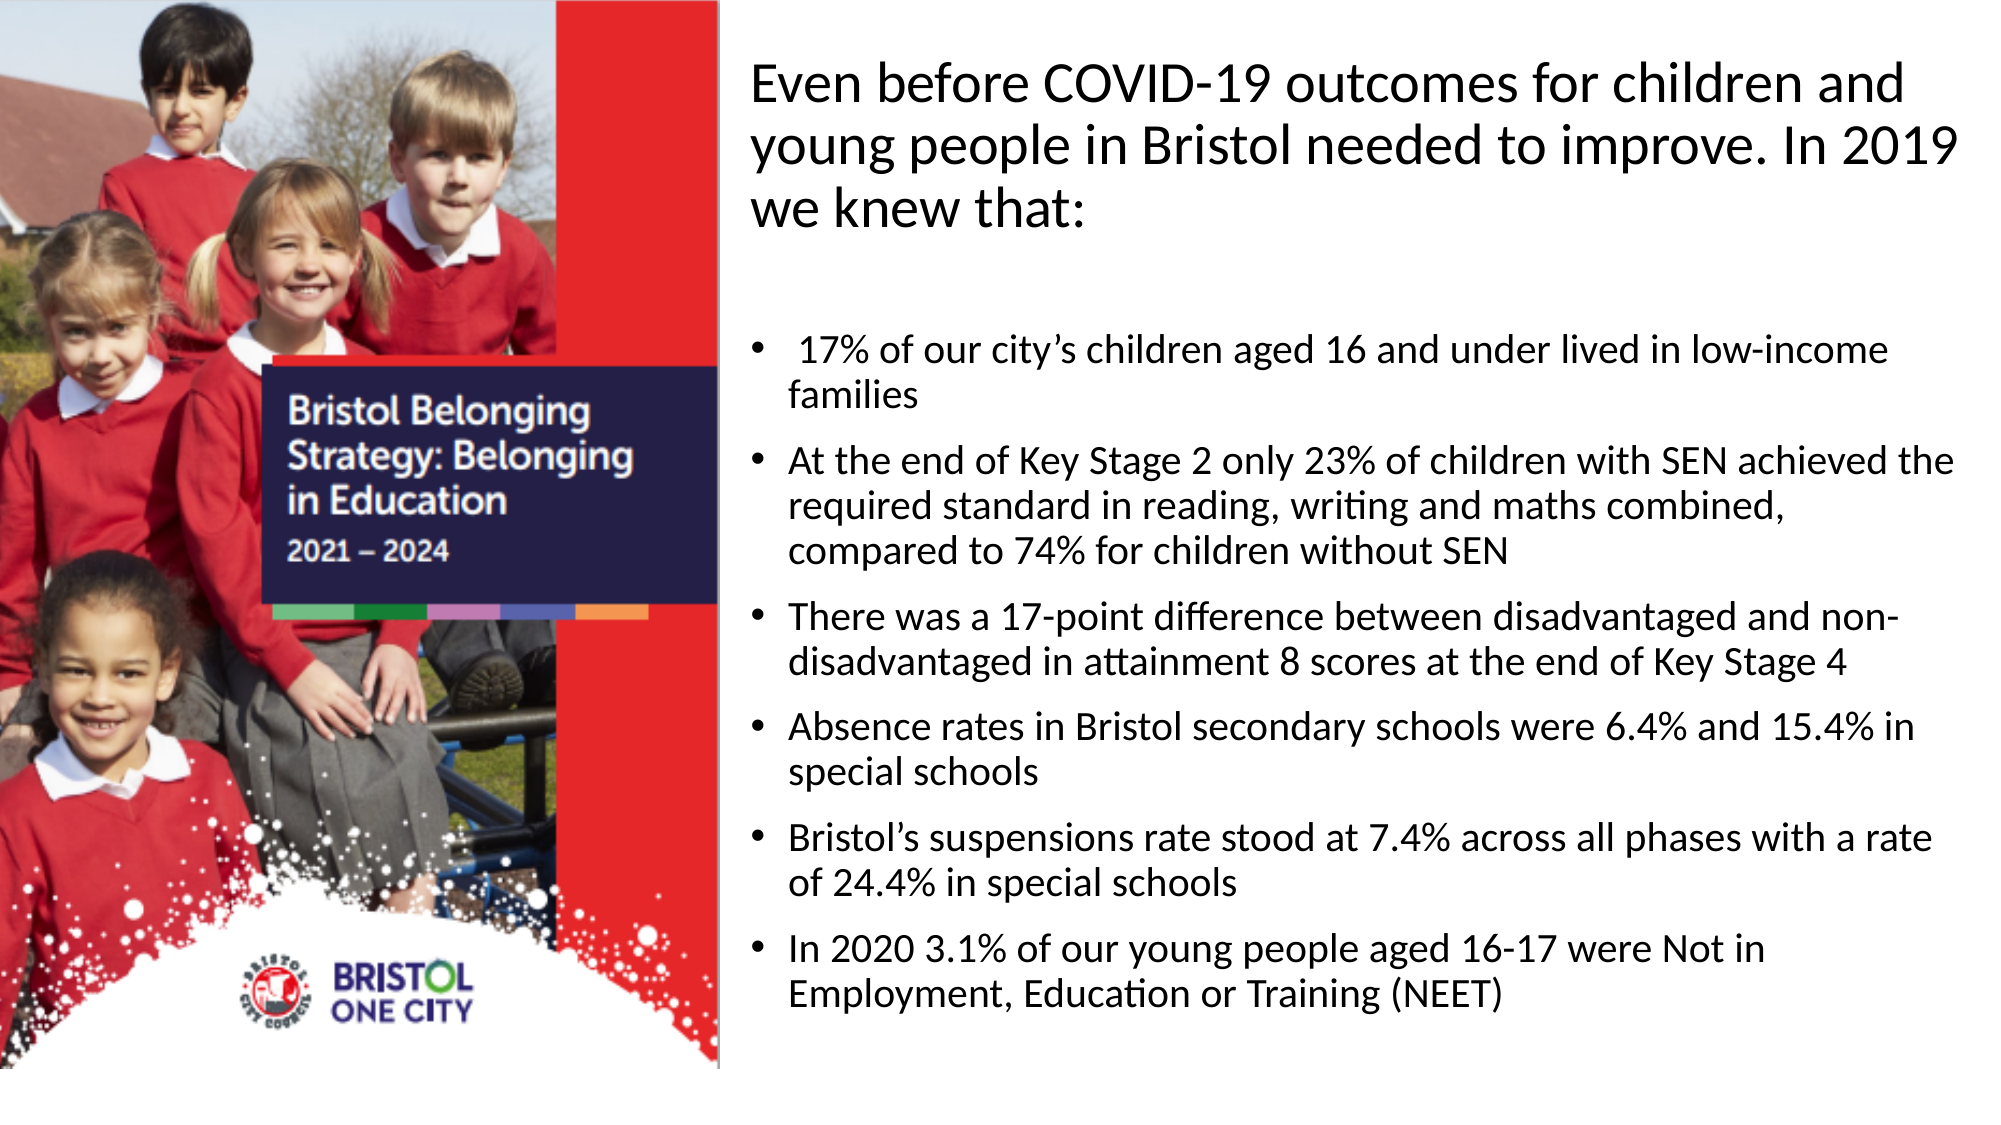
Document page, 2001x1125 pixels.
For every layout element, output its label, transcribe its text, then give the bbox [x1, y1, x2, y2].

picture [0, 0, 720, 1069]
list Even before COVID-19 outcomes for children and young people in Bristol needed to improve. In 2019 we knew that: 17% of our city’s children aged 16 and under lived in low-income families At the end of Key Stage 2 only 23% of children with SEN achieved the required standard in reading, writing and maths combined, compared to 74% for children without SEN There was a 17-point difference between disadvantaged and non-disadvantaged in attainment 8 scores at the end of Key Stage 4 Absence rates in Bristol secondary schools were 6.4% and 15.4% in special schools Bristol’s suspensions rate stood at 7.4% across all phases with a rate of 24.4% in special schools In 2020 3.1% of our young people aged 16-17 were Not in Employment, Education or Training (NEET) [735, 44, 1978, 1025]
